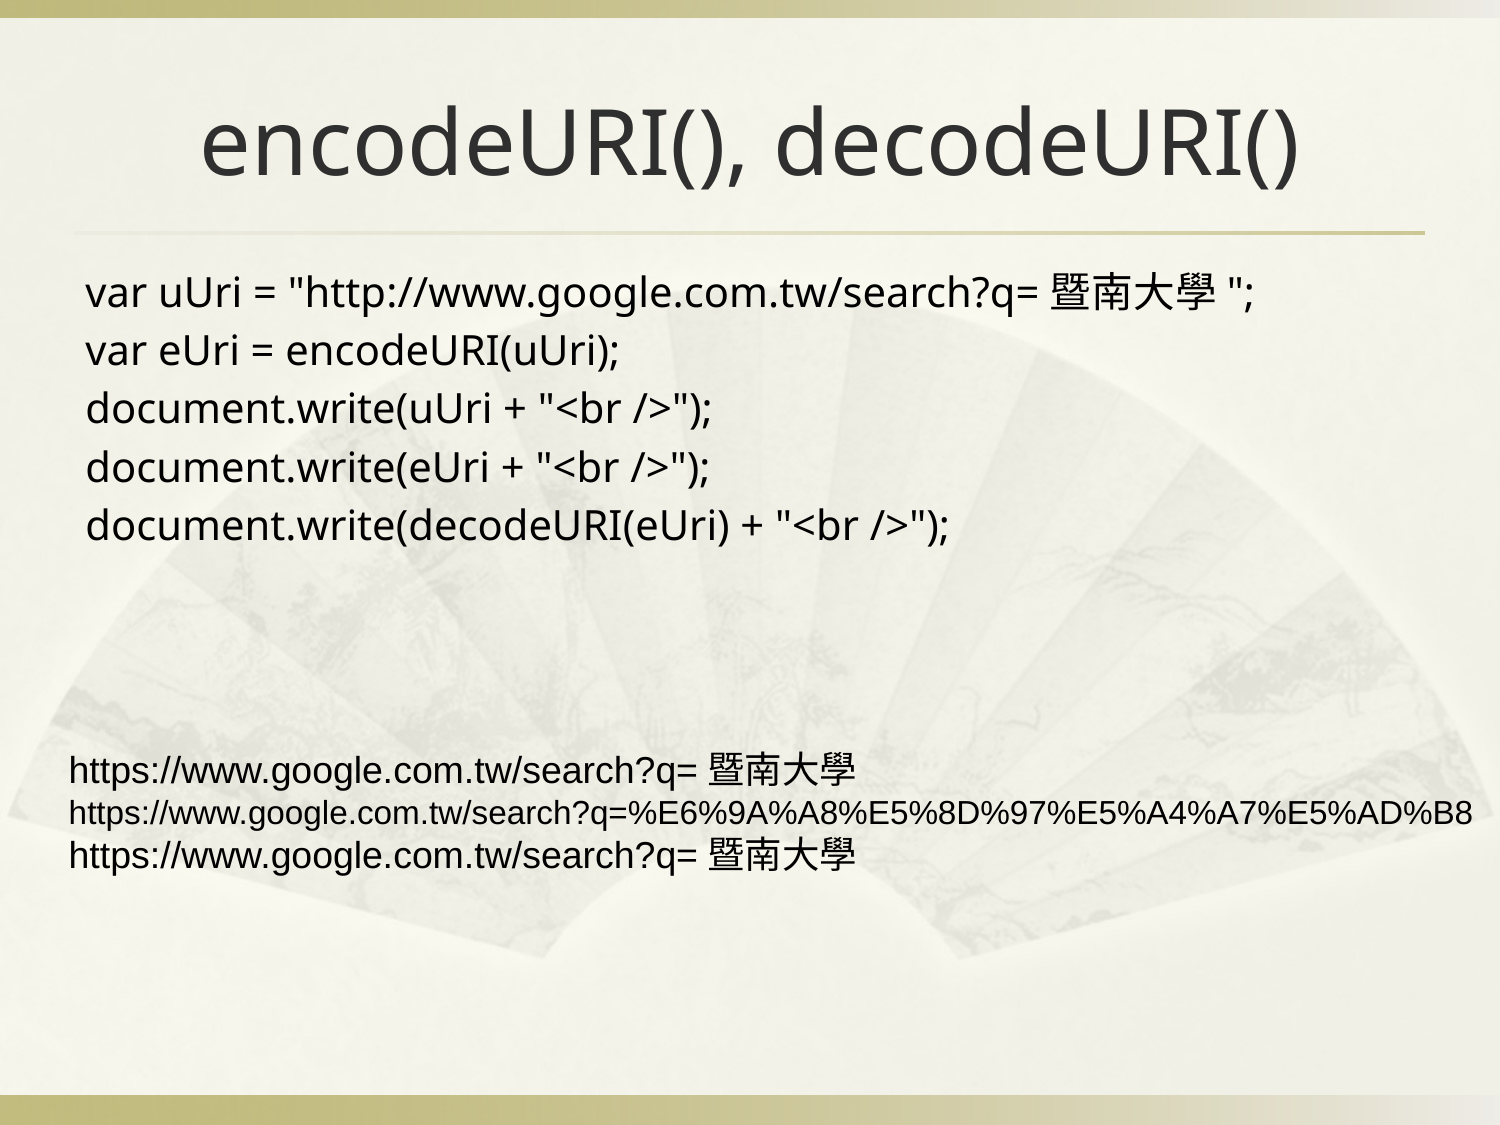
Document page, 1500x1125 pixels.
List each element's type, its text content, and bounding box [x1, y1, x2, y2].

title encodeURI(), decodeURI() [75, 45, 1425, 233]
picture [0, 18, 1500, 1095]
list var uUri = "http://www.google.com.tw/search?q=暨南大學"; var eUri = encodeURI(uUri); document.write(uUri + "<br />"); document.write(eUri + "<br />"); document.write(decodeURI(eUri) + "<br />"); [70, 257, 1465, 633]
text_box https://www.google.com.tw/search?q=暨南大學 https://www.google.com.tw/search?q=%E6%9A%A8%E5%8D%97%E5%A4%A7%E5%AD%B8 https://www.google.com.tw/search?q=暨南大學 [54, 738, 1491, 884]
